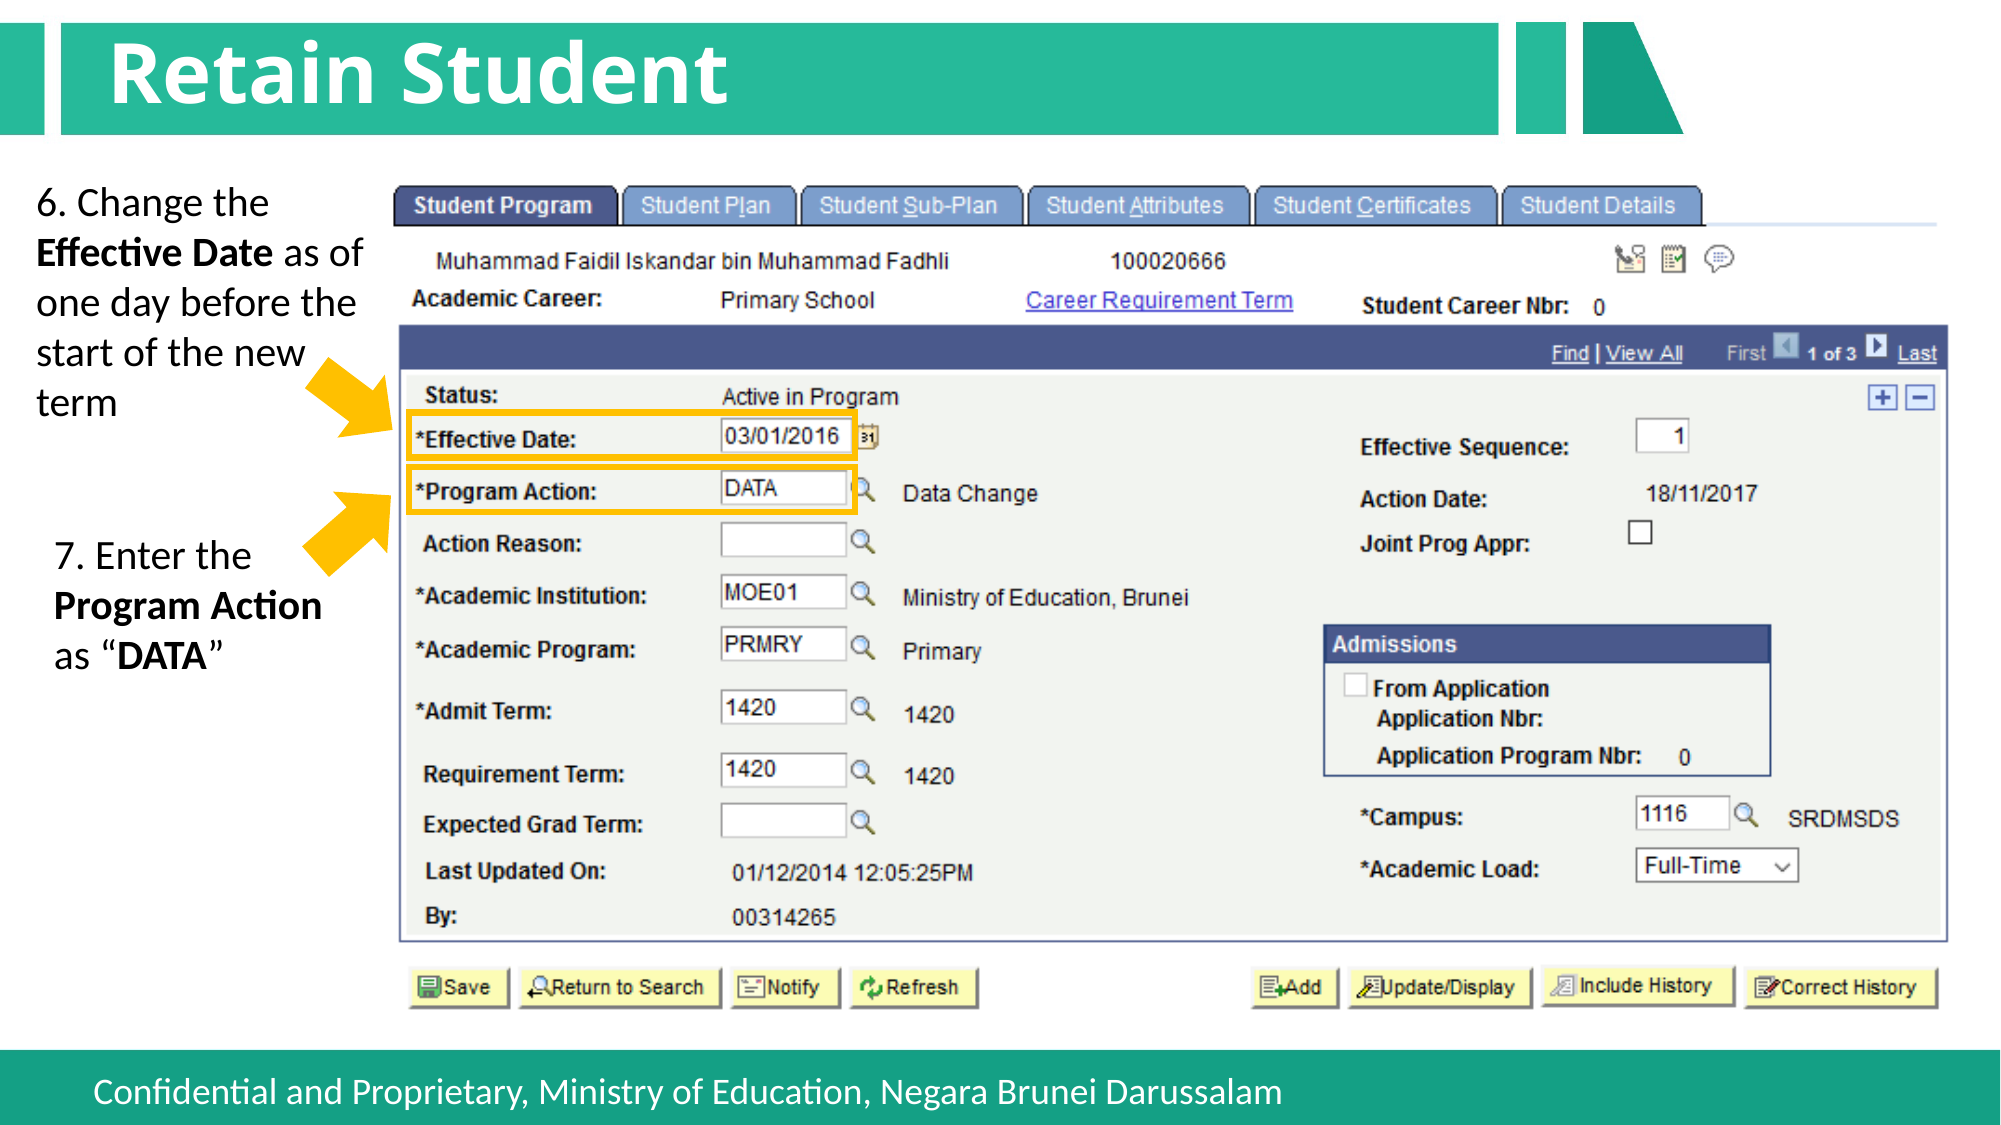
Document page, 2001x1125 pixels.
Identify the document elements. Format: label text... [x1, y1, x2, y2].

picture [0, 0, 2001, 1125]
title Retain Student [92, 19, 1486, 134]
text_box [304, 357, 392, 438]
text_box 7. Enter the Program Action as “DATA” [39, 520, 368, 686]
text_box [302, 491, 391, 577]
text_box 6. Change the Effective Date as of one day before the start of the new term [21, 167, 383, 433]
